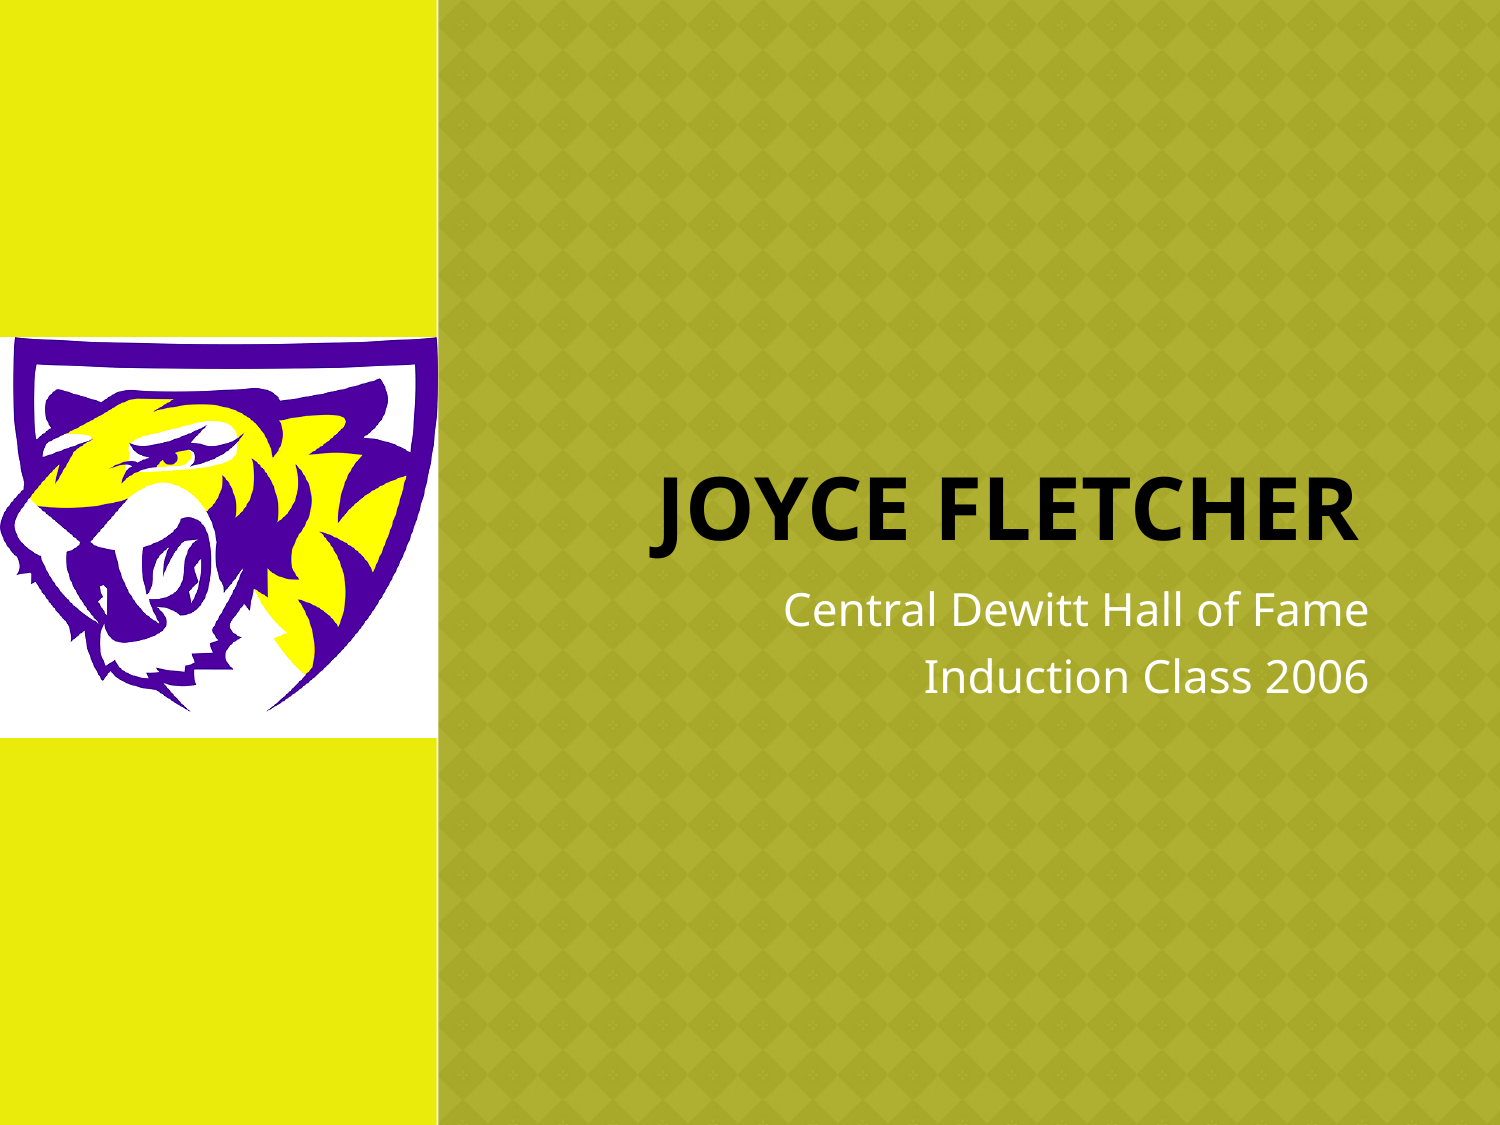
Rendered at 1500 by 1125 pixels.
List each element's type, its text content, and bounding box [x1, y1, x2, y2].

title Joyce Fletcher [552, 87, 1390, 558]
subtitle Central Dewitt Hall of Fame Induction Class 2006 [550, 580, 1390, 762]
picture [0, 337, 438, 738]
